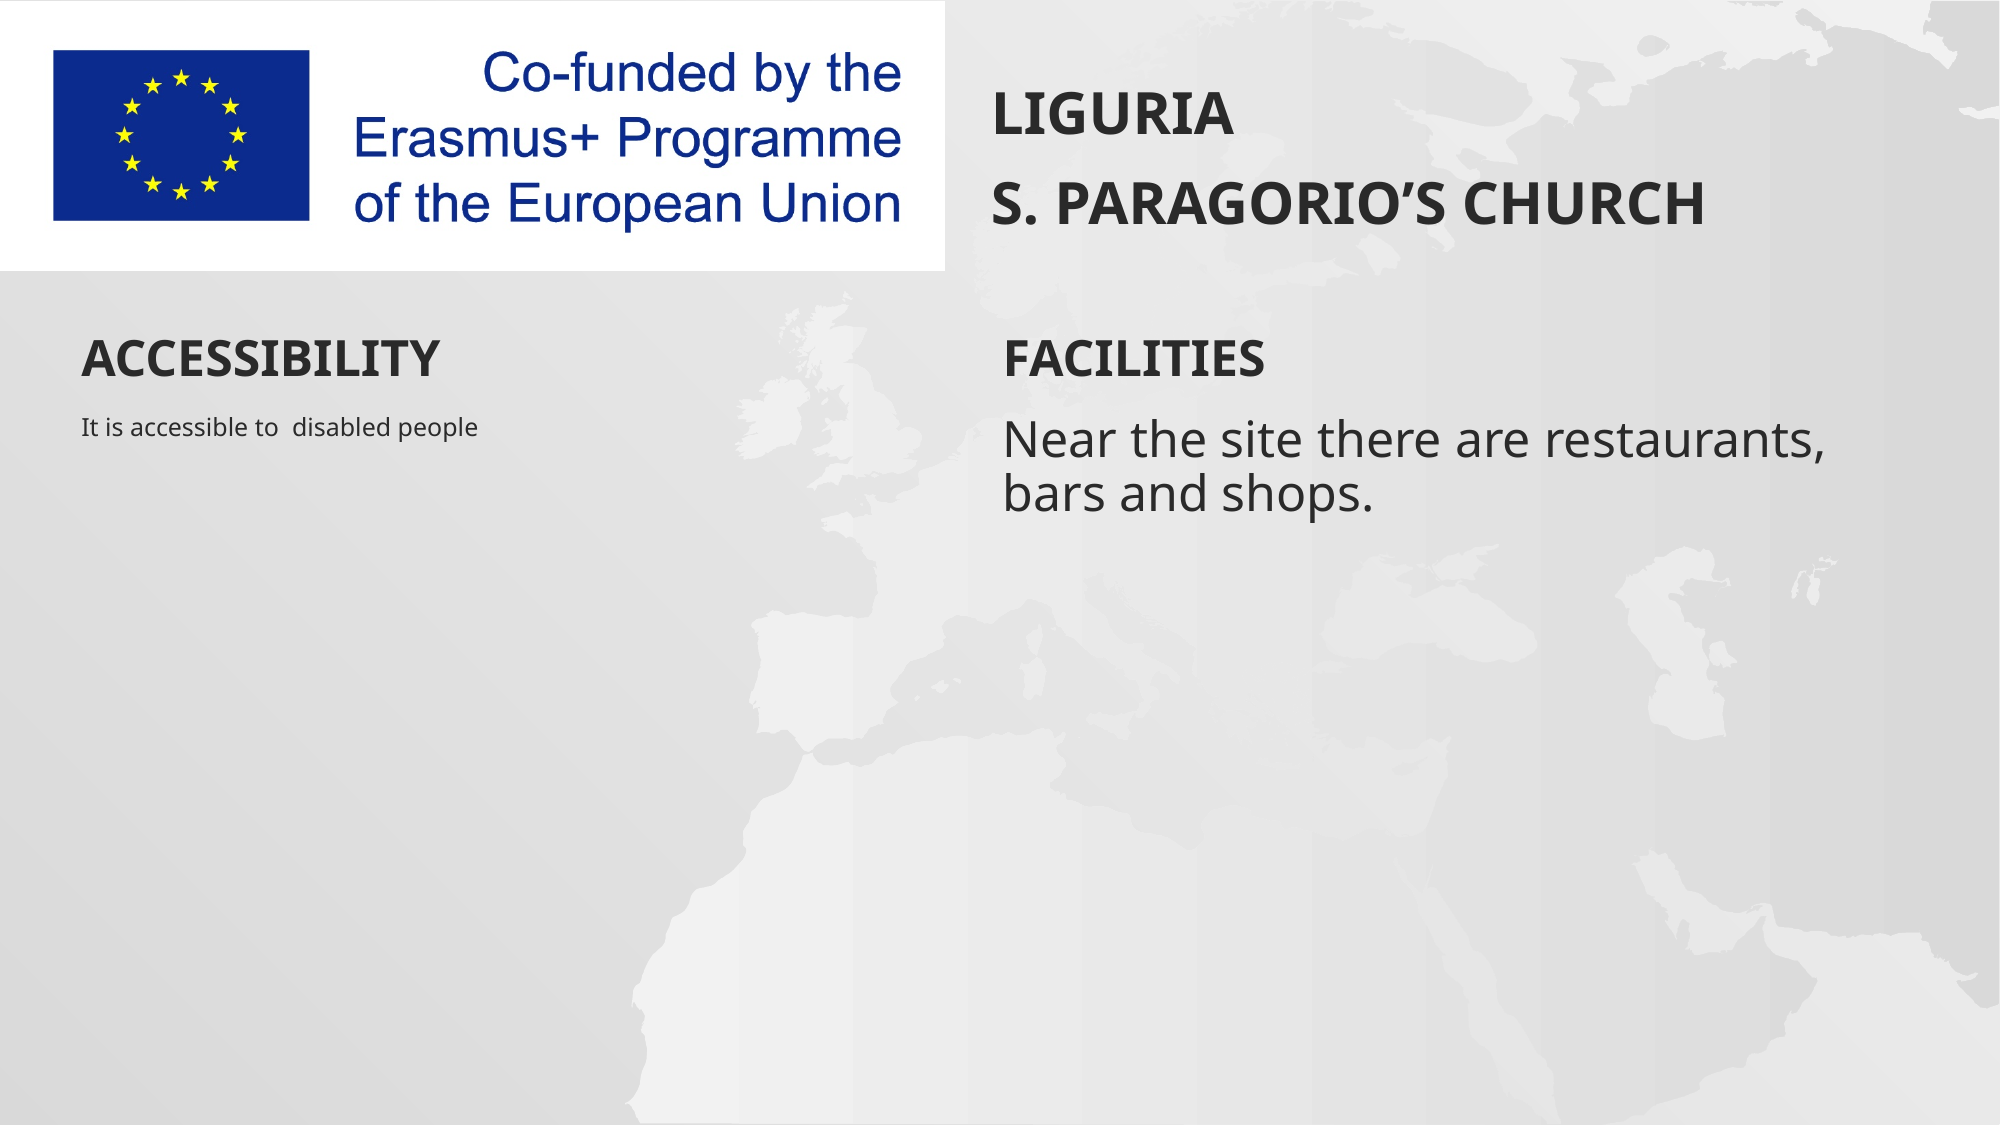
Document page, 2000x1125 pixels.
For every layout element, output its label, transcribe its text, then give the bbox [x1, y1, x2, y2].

picture [0, 0, 946, 272]
text_box ACCESSIBILITY It is accessible to disabled people [66, 326, 885, 926]
text_box LIGURIA S. PARAGORIO’S CHURCH [976, 68, 1945, 244]
text_box FACILITIES Near the site there are restaurants, bars and shops. [987, 326, 1922, 1061]
